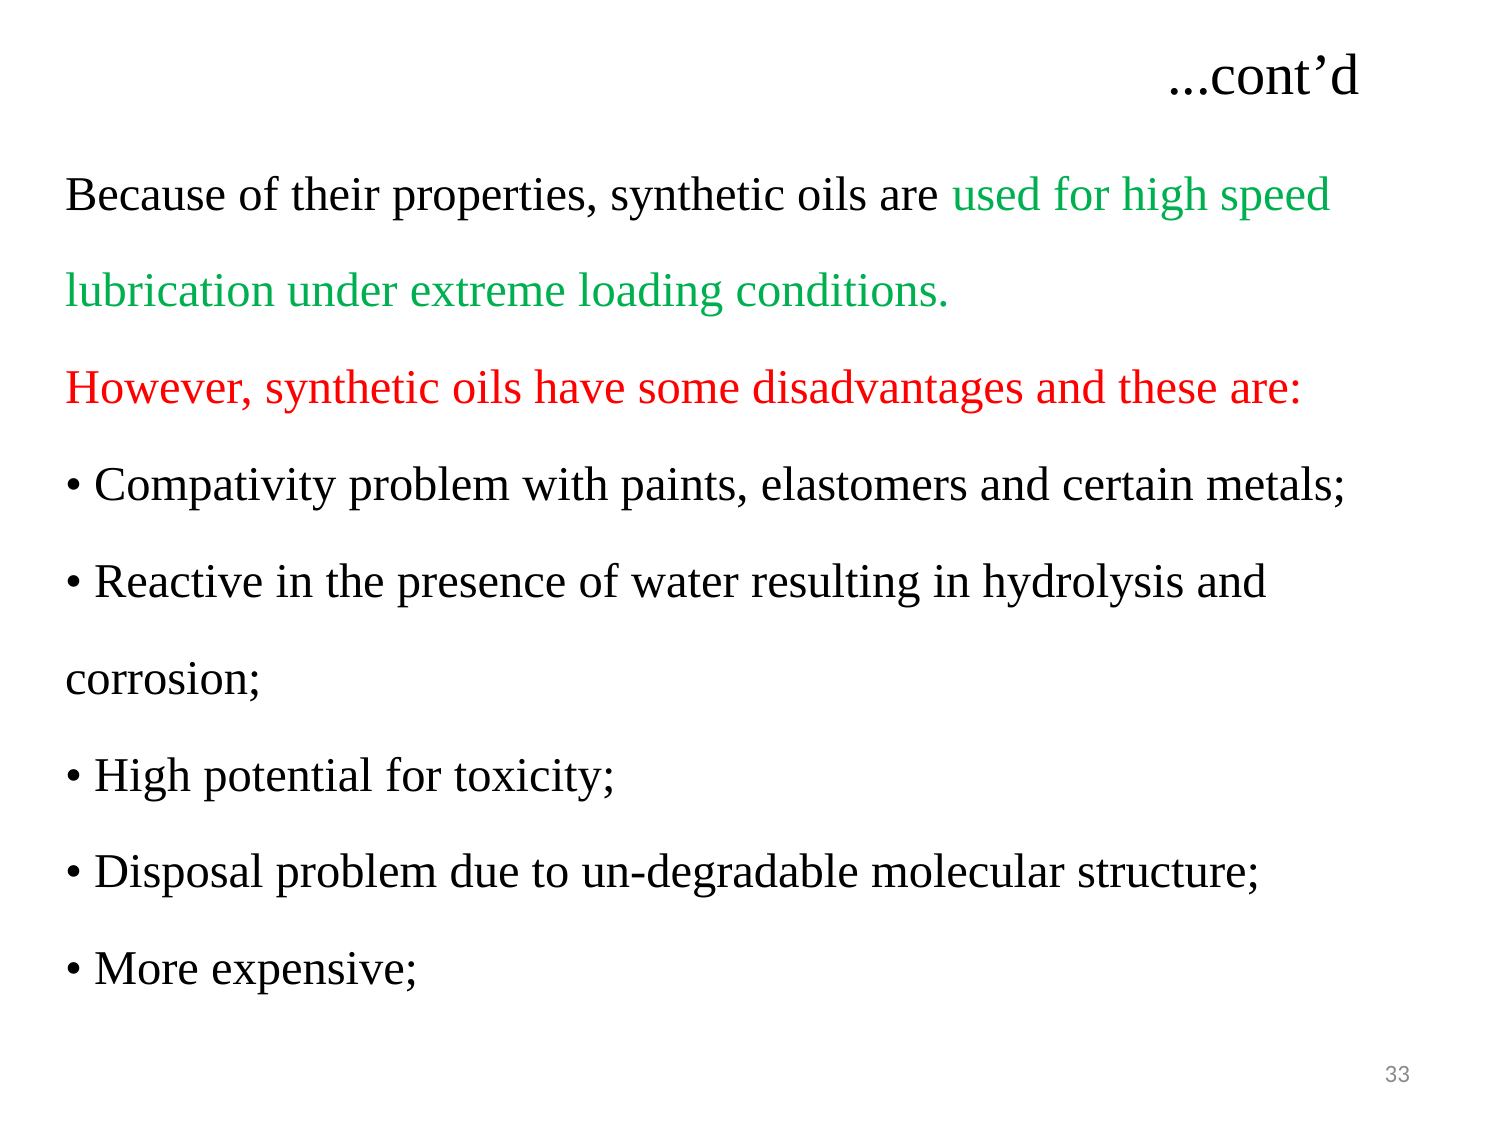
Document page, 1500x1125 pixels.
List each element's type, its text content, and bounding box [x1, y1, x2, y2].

list Because of their properties, synthetic oils are used for high speed lubrication under extreme loading conditions. However, synthetic oils have some disadvantages and these are: • Compativity problem with paints, elastomers and certain metals; • Reactive in the presence of water resulting in hydrolysis and corrosion; • High potential for toxicity; • Disposal problem due to un-degradable molecular structure; • More expensive; [50, 125, 1425, 1005]
title ...cont’d [50, 24, 1375, 118]
slide_number 33 [1074, 1042, 1425, 1103]
